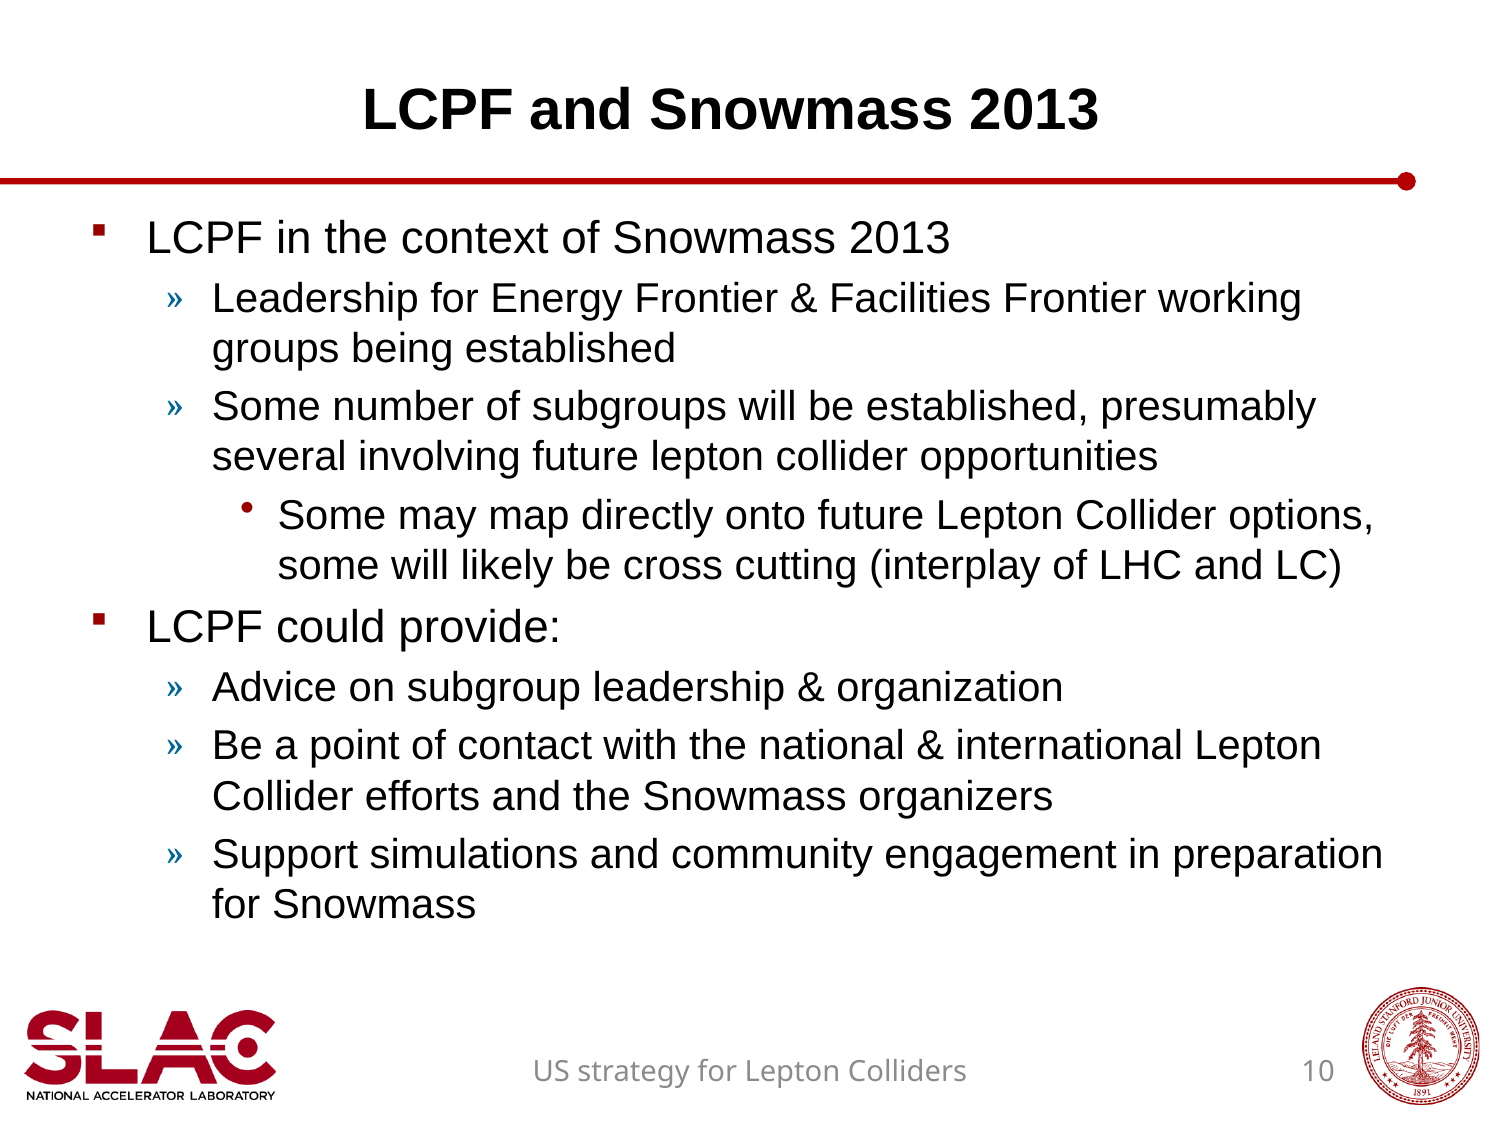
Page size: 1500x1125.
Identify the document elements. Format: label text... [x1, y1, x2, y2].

slide_number 10 [1074, 1042, 1350, 1103]
footer US strategy for Lepton Colliders [450, 1042, 1050, 1103]
picture [1362, 987, 1480, 1105]
list LCPF in the context of Snowmass 2013 Leadership for Energy Frontier & Facilities Frontier working groups being established Some number of subgroups will be established, presumably several involving future lepton collider opportunities Some may map directly onto future Lepton Collider options, some will likely be cross cutting (interplay of LHC and LC) LCPF could provide: Advice on subgroup leadership & organization Be a point of contact with the national & international Lepton Collider efforts and the Snowmass organizers Support simulations and community engagement in preparation for Snowmass [74, 199, 1401, 1001]
title LCPF and Snowmass 2013 [62, 37, 1401, 176]
picture [24, 1010, 276, 1100]
